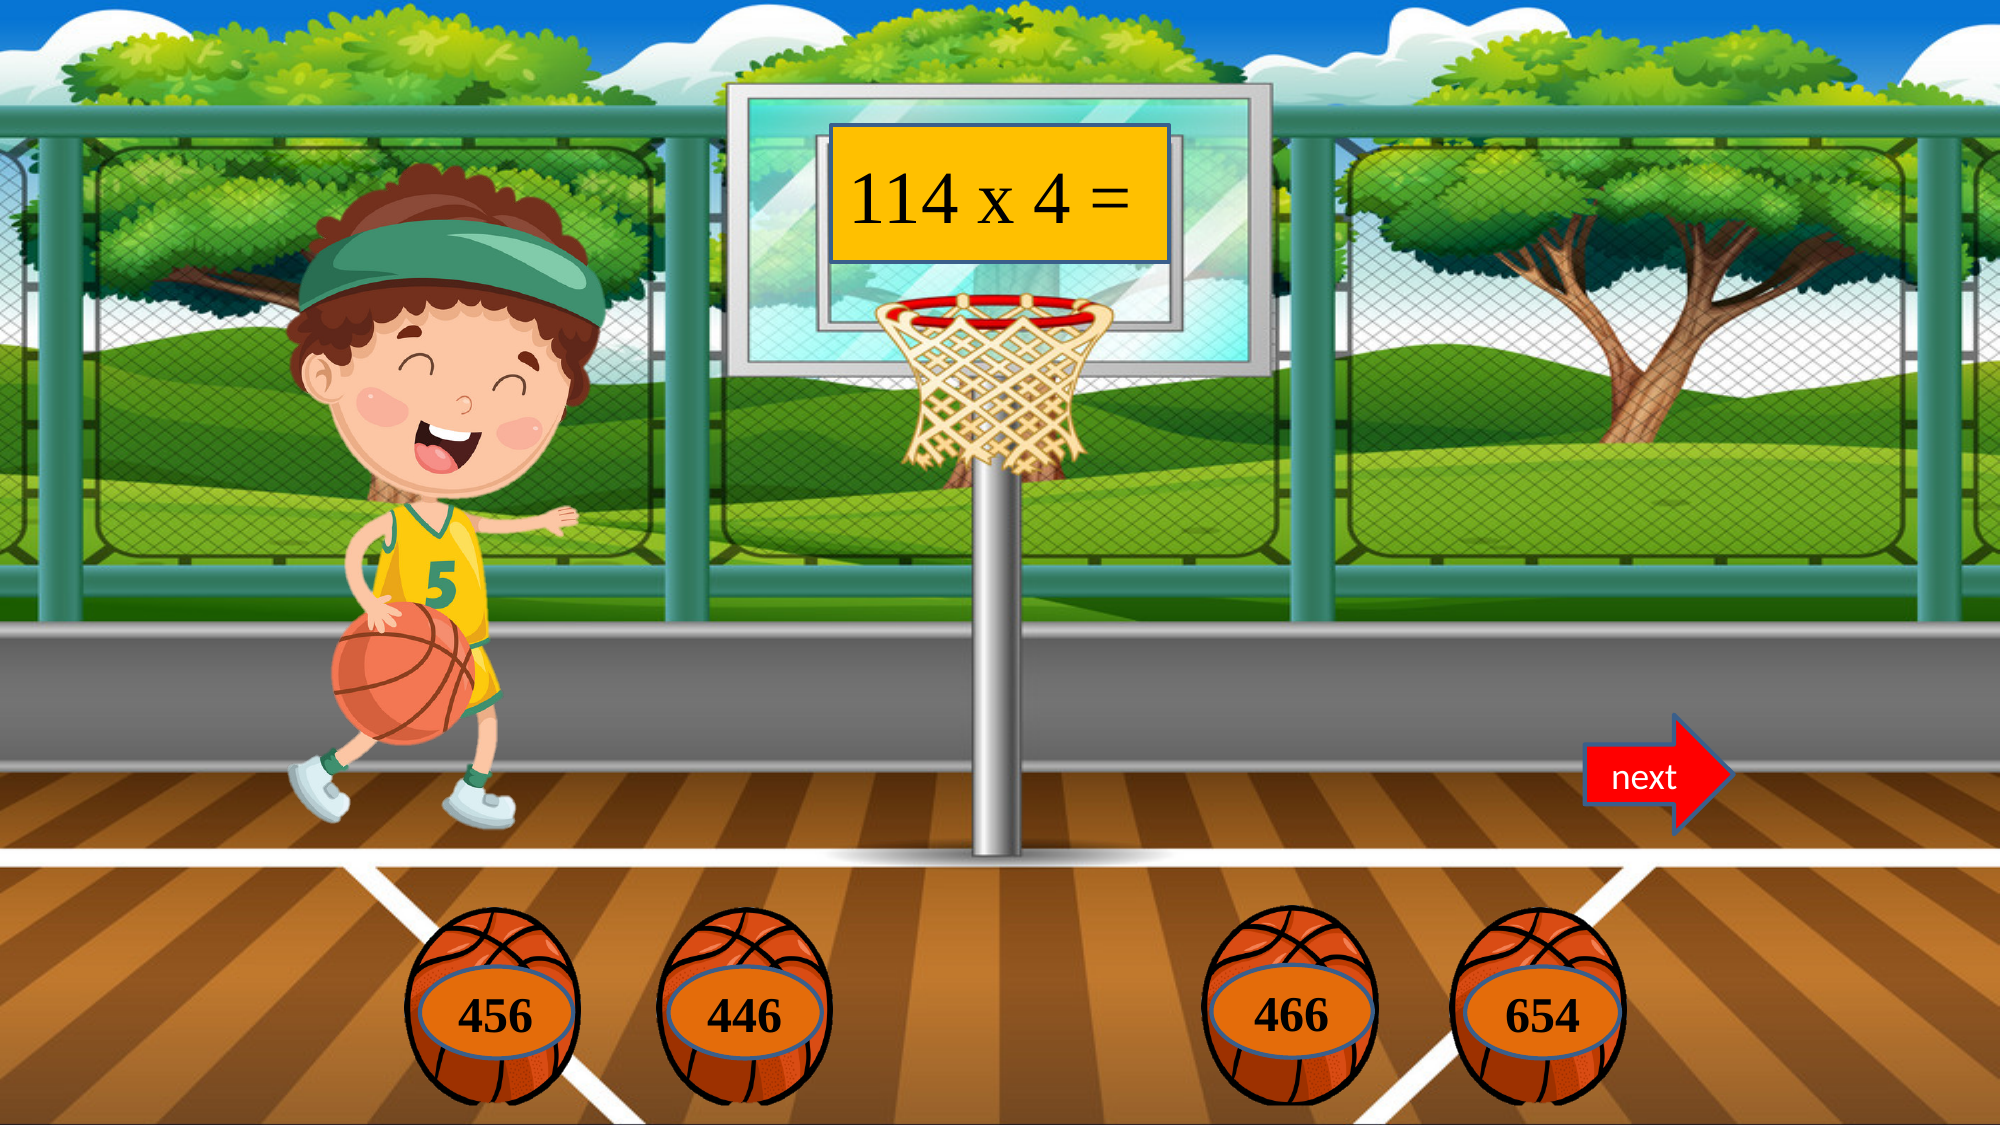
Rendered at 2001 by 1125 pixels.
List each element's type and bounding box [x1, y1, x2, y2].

text_box [1449, 907, 1627, 1125]
text_box [1201, 904, 1379, 1125]
text_box [403, 914, 581, 1125]
picture [0, 0, 2000, 1125]
text_box [655, 907, 833, 1125]
